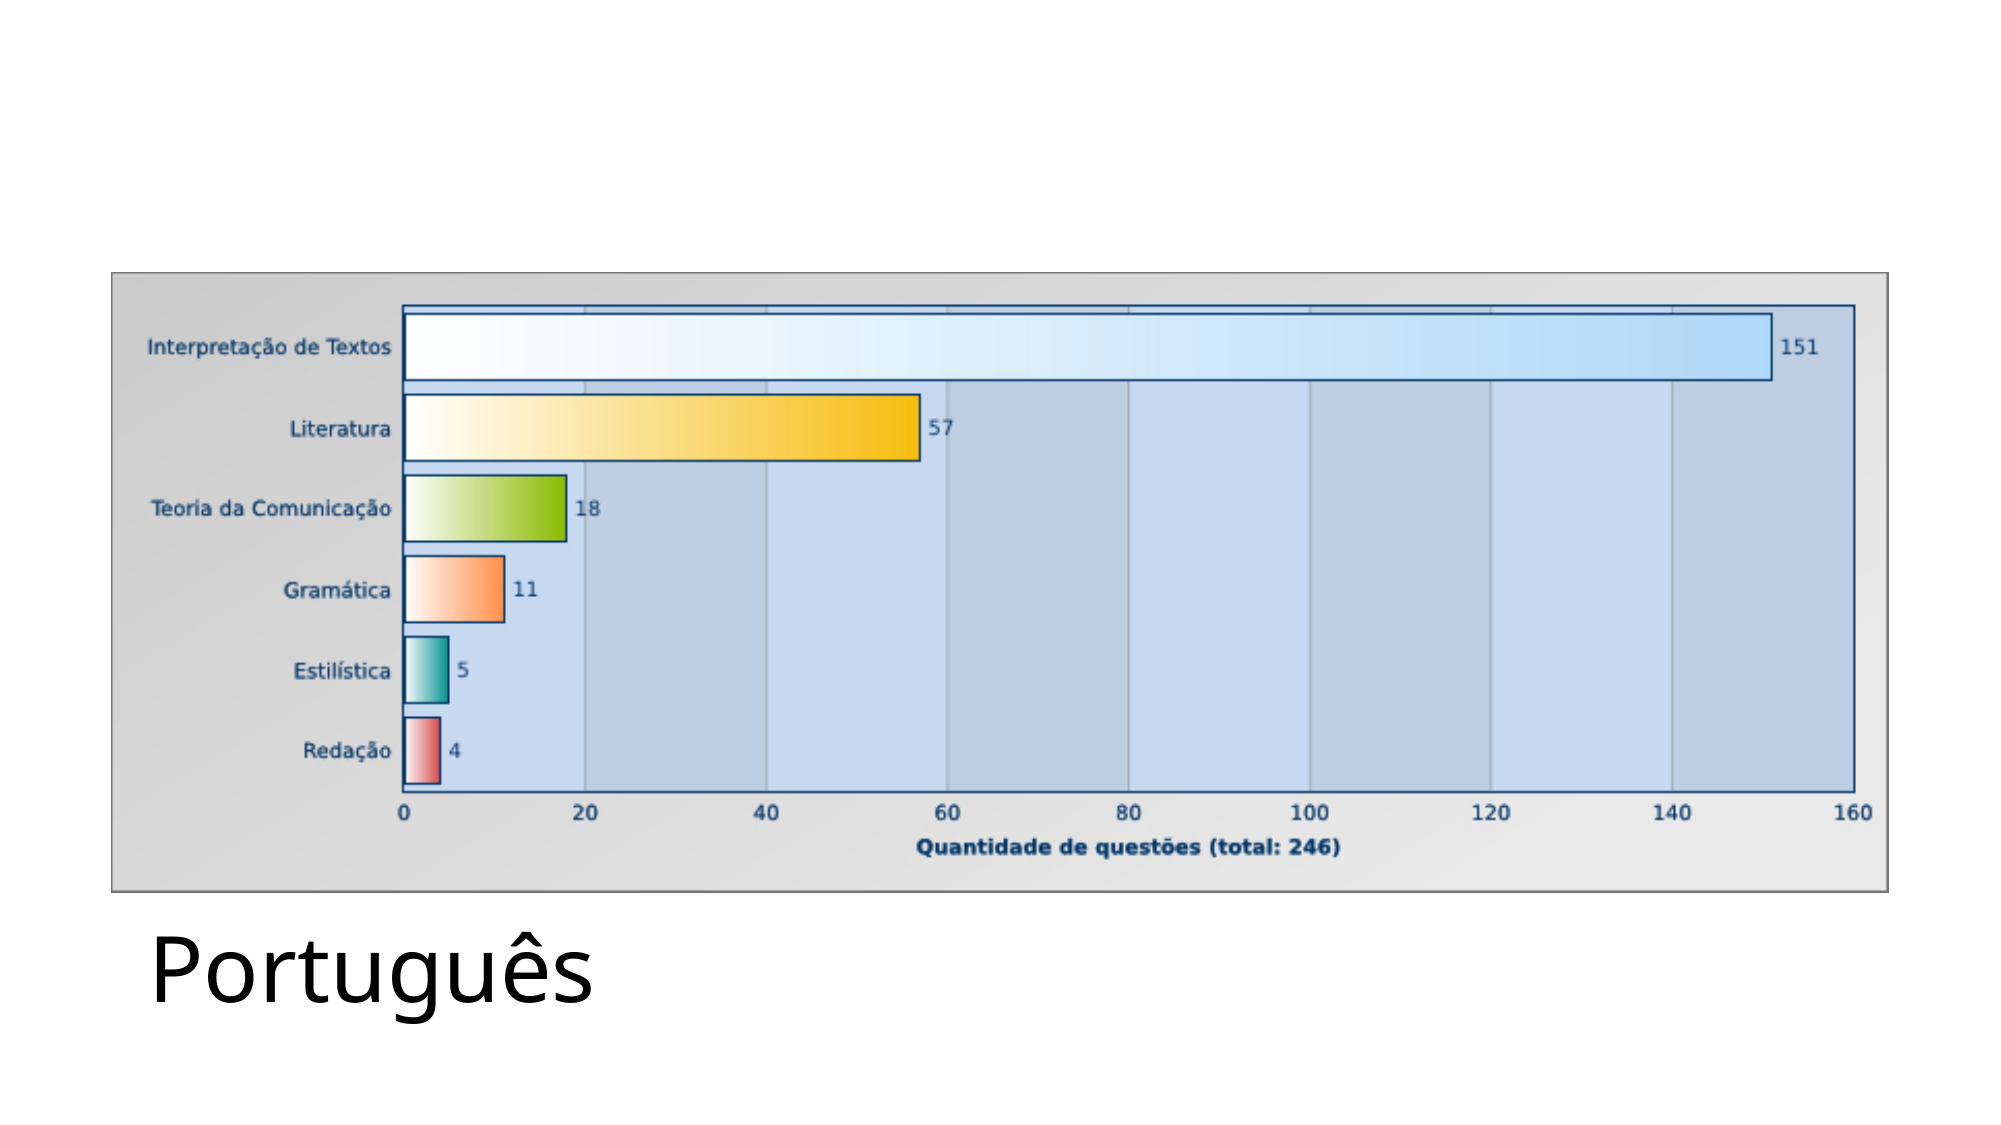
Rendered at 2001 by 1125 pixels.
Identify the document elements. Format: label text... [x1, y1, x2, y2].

picture [111, 272, 1889, 893]
text_box Português [0, 864, 1222, 1082]
